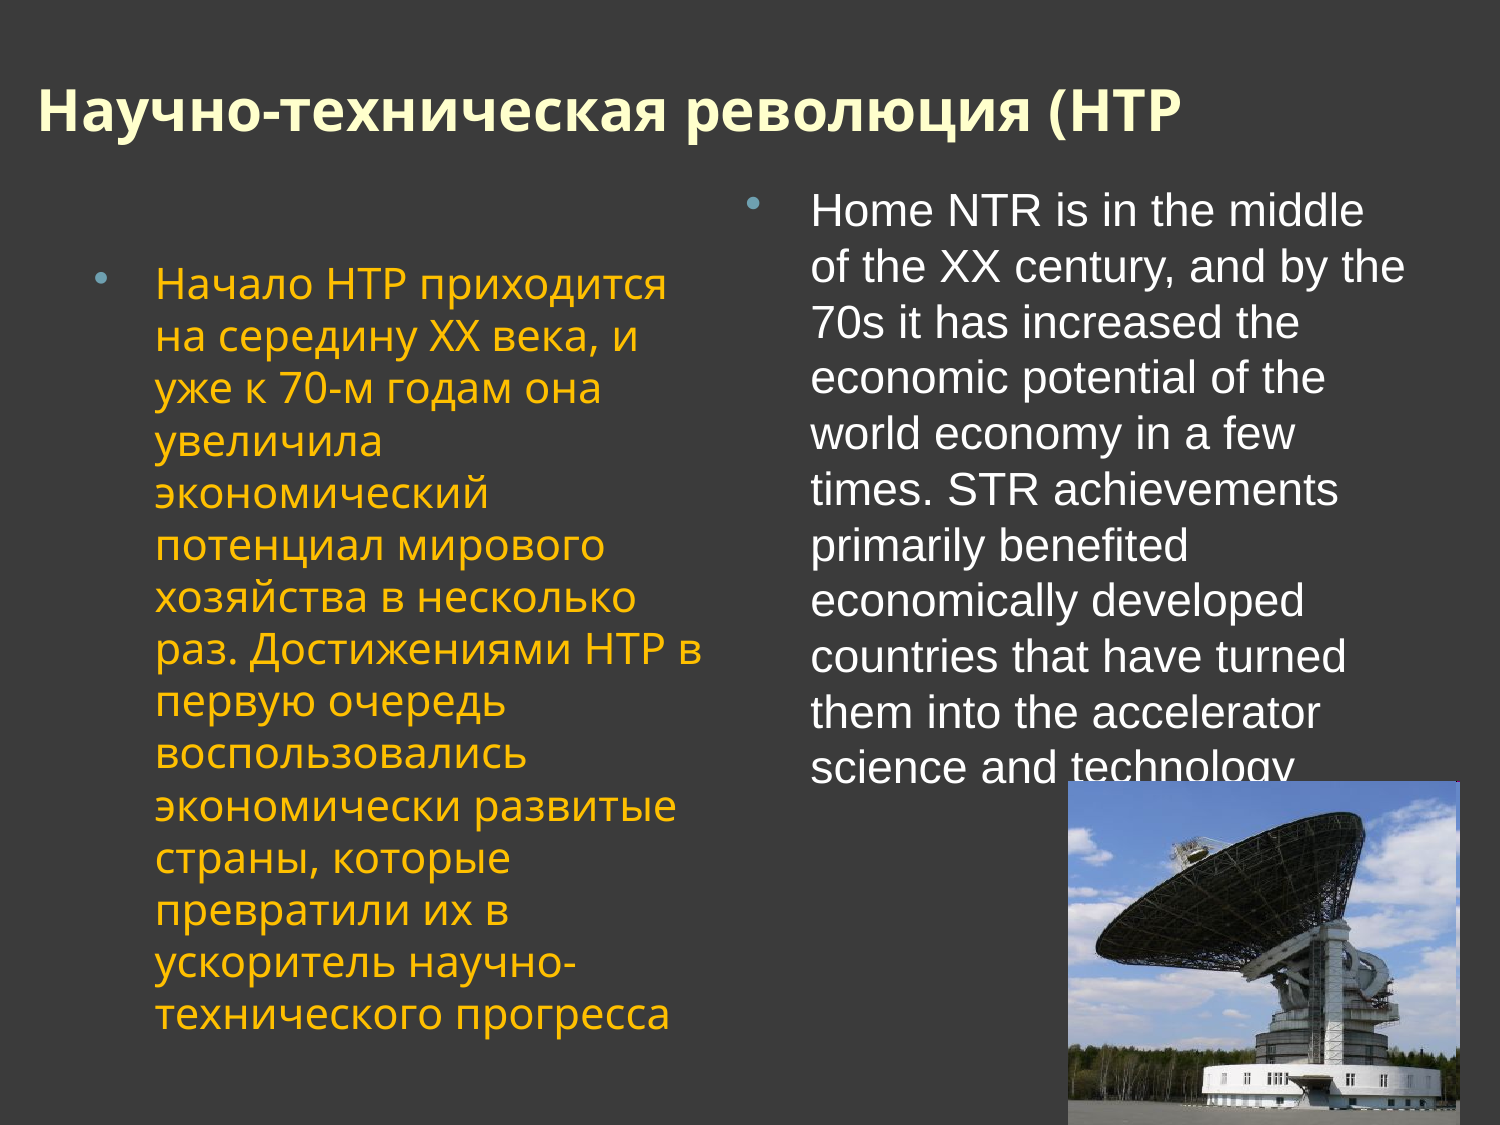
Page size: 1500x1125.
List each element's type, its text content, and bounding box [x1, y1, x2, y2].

picture [1068, 781, 1460, 1125]
list Home NTR is in the middle of the XX century, and by the 70s it has increased the economic potential of the world economy in a few times. STR achievements primarily benefited economically developed countries that have turned them into the accelerator science and technology [726, 172, 1425, 811]
list Начало НТР приходится на середину XX века, и уже к 70-м годам она увеличила экономический потенциал мирового хозяйства в несколько раз. Достижениями НТР в первую очередь воспользовались экономически развитые страны, которые превратили их в ускоритель научно-технического прогресса [75, 248, 738, 1047]
title Научно-техническая революция (НТР [29, 19, 1425, 197]
